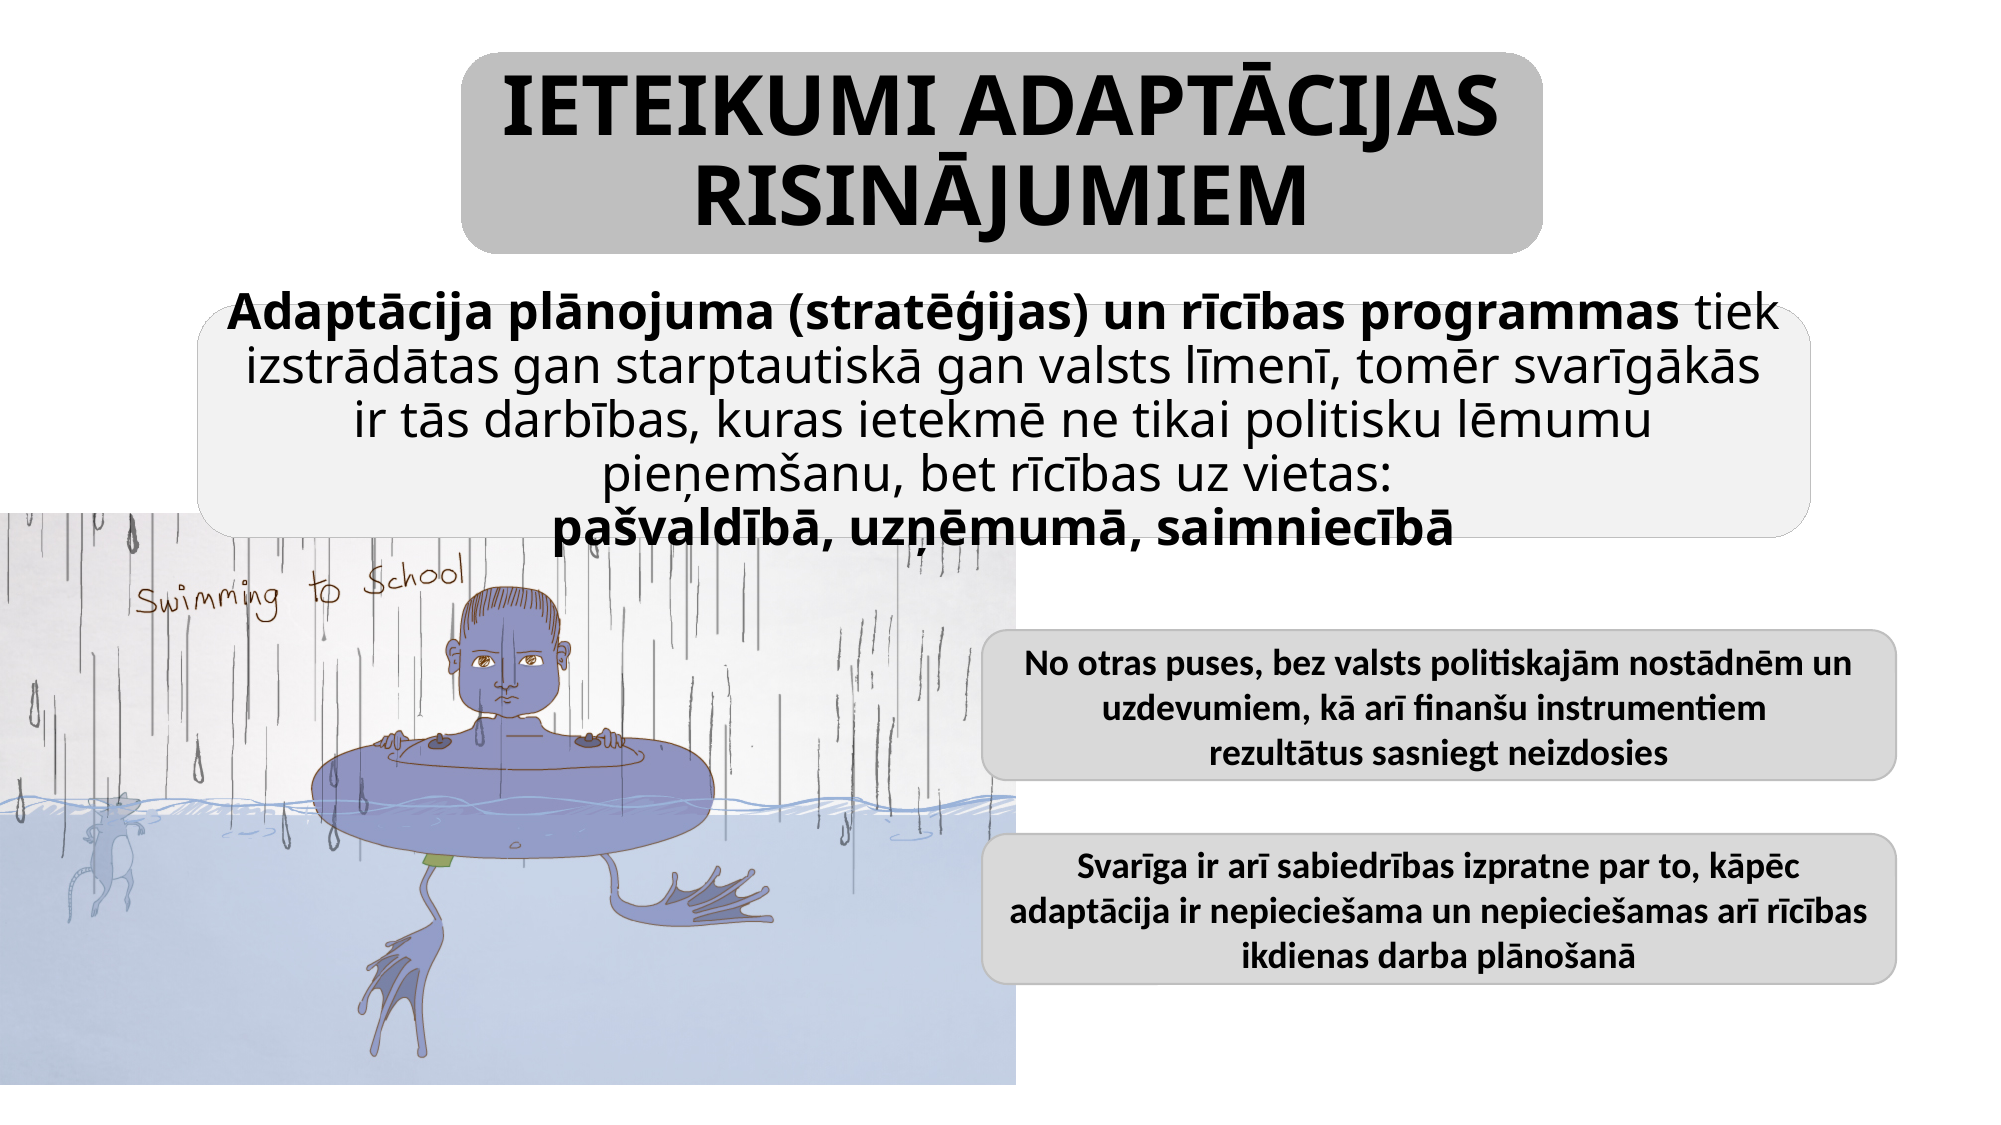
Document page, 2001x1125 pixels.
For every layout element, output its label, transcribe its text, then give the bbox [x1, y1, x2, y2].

picture [0, 513, 1016, 1085]
text_box Adaptācija plānojuma (stratēģijas) un rīcības programmas tiek izstrādātas gan starptautiskā gan valsts līmenī, tomēr svarīgākās ir tās darbības, kuras ietekmē ne tikai politisku lēmumu pieņemšanu, bet rīcības uz vietas: pašvaldībā, uzņēmumā, saimniecībā [197, 304, 1811, 538]
text_box No otras puses, bez valsts politiskajām nostādnēm un uzdevumiem, kā arī finanšu instrumentiem rezultātus sasniegt neizdosies [1016, 629, 1898, 782]
text_box Svarīga ir arī sabiedrības izpratne par to, kāpēc adaptācija ir nepieciešama un nepieciešamas arī rīcības ikdienas darba plānošanā [1016, 832, 1898, 986]
text_box IETEIKUMI ADAPTĀCIJAS RISINĀJUMIEM [461, 52, 1543, 254]
